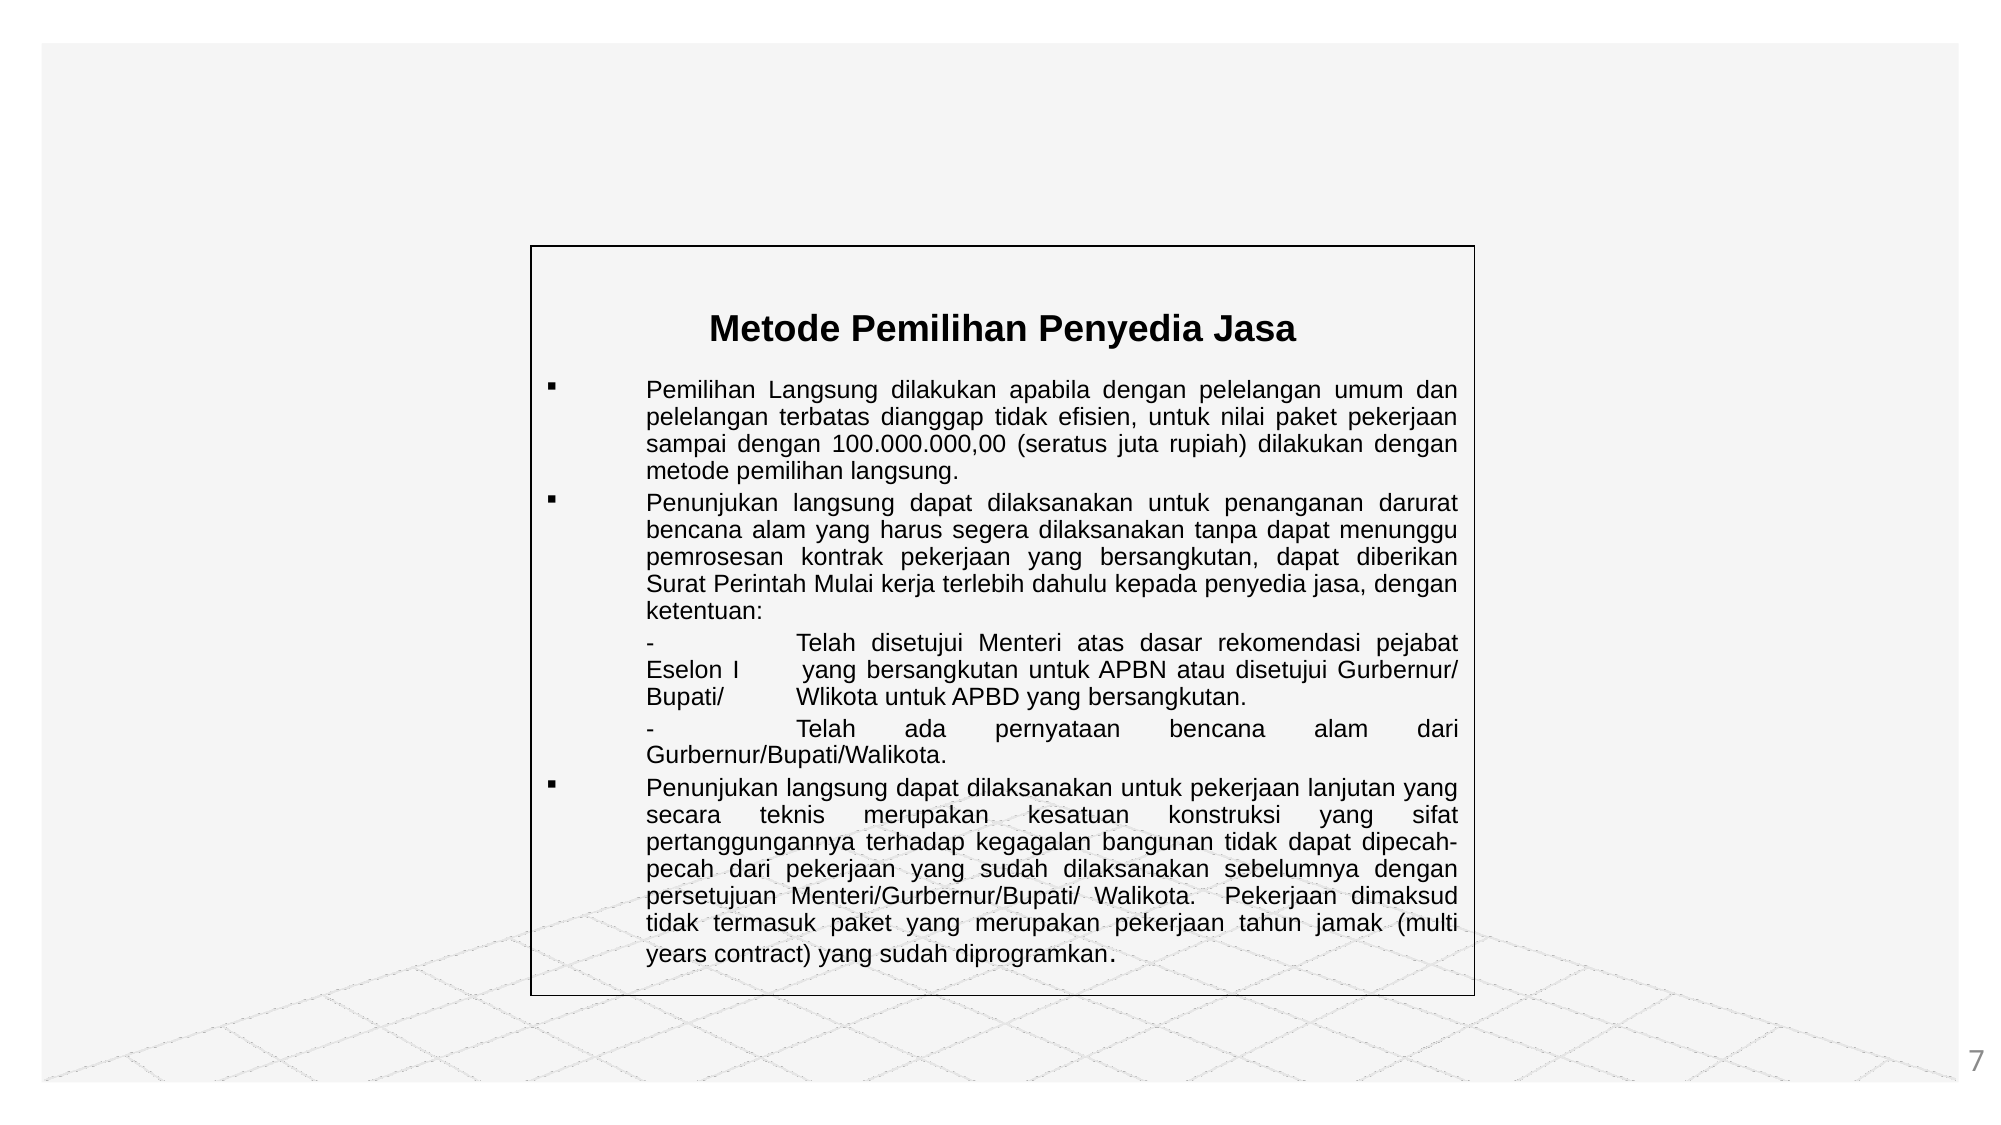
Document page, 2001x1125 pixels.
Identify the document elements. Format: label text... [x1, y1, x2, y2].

picture [44, 787, 1956, 1081]
slide_number 7 [1650, 1023, 2000, 1102]
text_box Metode Pemilihan Penyedia Jasa Pemilihan Langsung dilakukan apabila dengan pelelangan umum dan pelelangan terbatas dianggap tidak efisien, untuk nilai paket pekerjaan sampai dengan 100.000.000,00 (seratus juta rupiah) dilakukan dengan metode pemilihan langsung. Penunjukan langsung dapat dilaksanakan untuk penanganan darurat bencana alam yang harus segera dilaksanakan tanpa dapat menunggu pemrosesan kontrak pekerjaan yang bersangkutan, dapat diberikan Surat Perintah Mulai kerja terlebih dahulu kepada penyedia jasa, dengan ketentuan: - Telah disetujui Menteri atas dasar rekomendasi pejabat Eselon I yang bersangkutan untuk APBN atau disetujui Gurbernur/ Bupati/ Wlikota untuk APBD yang bersangkutan. - Telah ada pernyataan bencana alam dari Gurbernur/Bupati/Walikota. Penunjukan langsung dapat dilaksanakan untuk pekerjaan lanjutan yang secara teknis merupakan kesatuan konstruksi yang sifat pertanggungannya terhadap kegagalan bangunan tidak dapat dipecah-pecah dari pekerjaan yang sudah dilaksanakan sebelumnya dengan persetujuan Menteri/Gurbernur/Bupati/ Walikota. Pekerjaan dimaksud tidak termasuk paket yang merupakan pekerjaan tahun jamak (multi years contract) yang sudah diprogramkan. [531, 246, 1475, 996]
